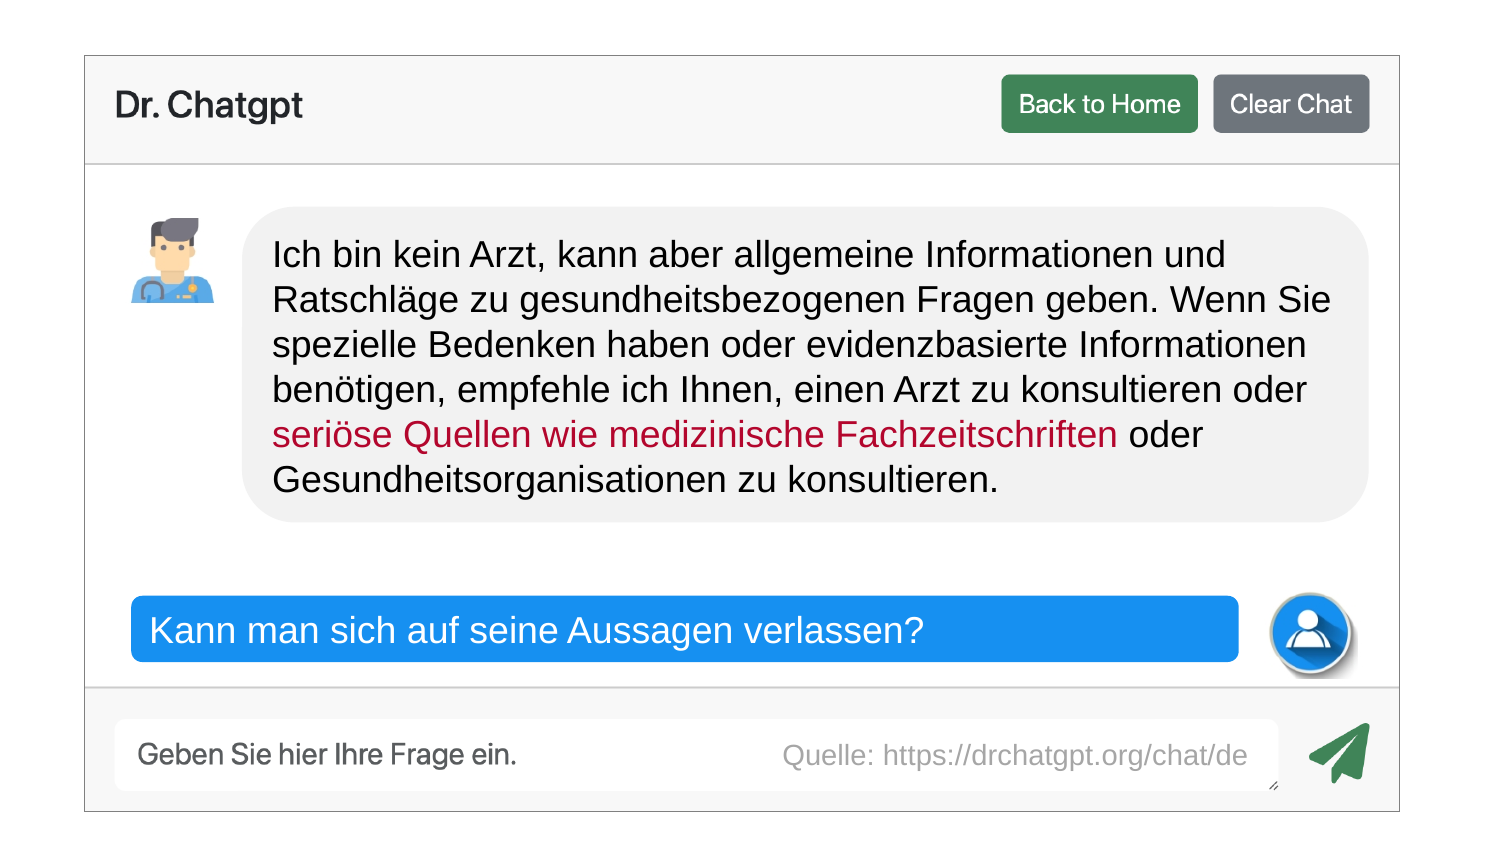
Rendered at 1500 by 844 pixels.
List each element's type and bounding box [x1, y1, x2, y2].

picture [111, 212, 243, 328]
picture [1257, 586, 1369, 682]
text_box [83, 55, 1400, 812]
